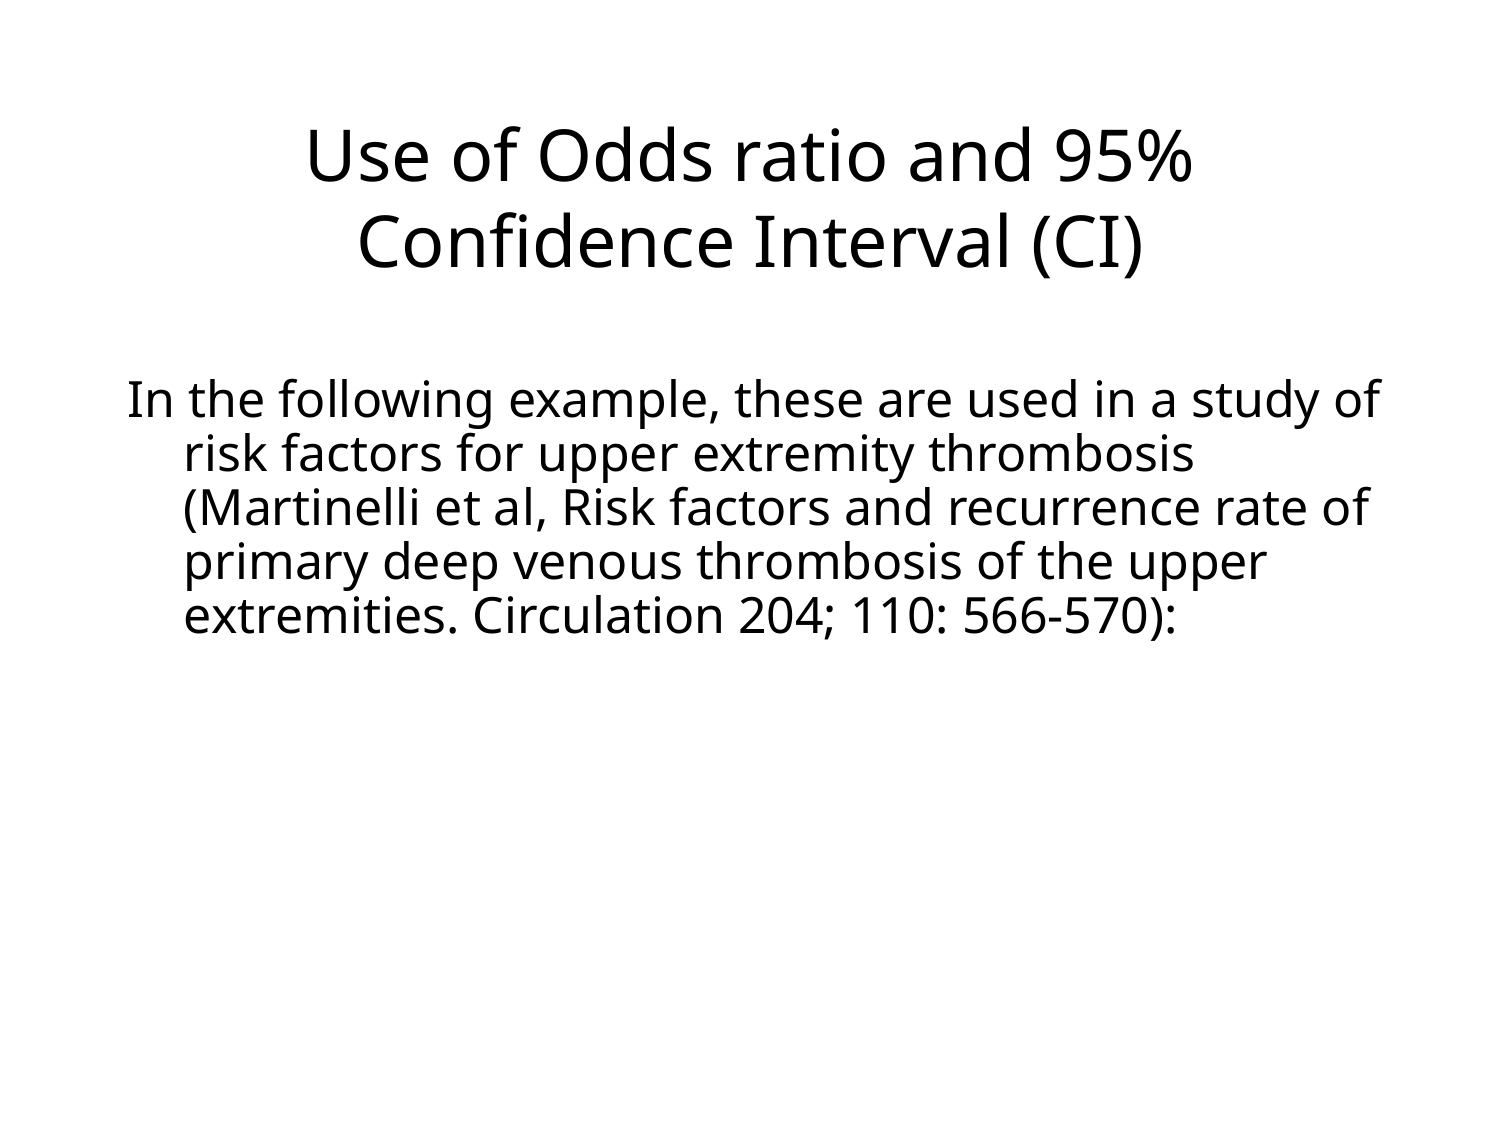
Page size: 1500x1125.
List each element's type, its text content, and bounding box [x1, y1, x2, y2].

list In the following example, these are used in a study of risk factors for upper extremity thrombosis (Martinelli et al, Risk factors and recurrence rate of primary deep venous thrombosis of the upper extremities. Circulation 204; 110: 566-570): [112, 366, 1430, 1030]
title Use of Odds ratio and 95% Confidence Interval (CI) [112, 101, 1388, 290]
